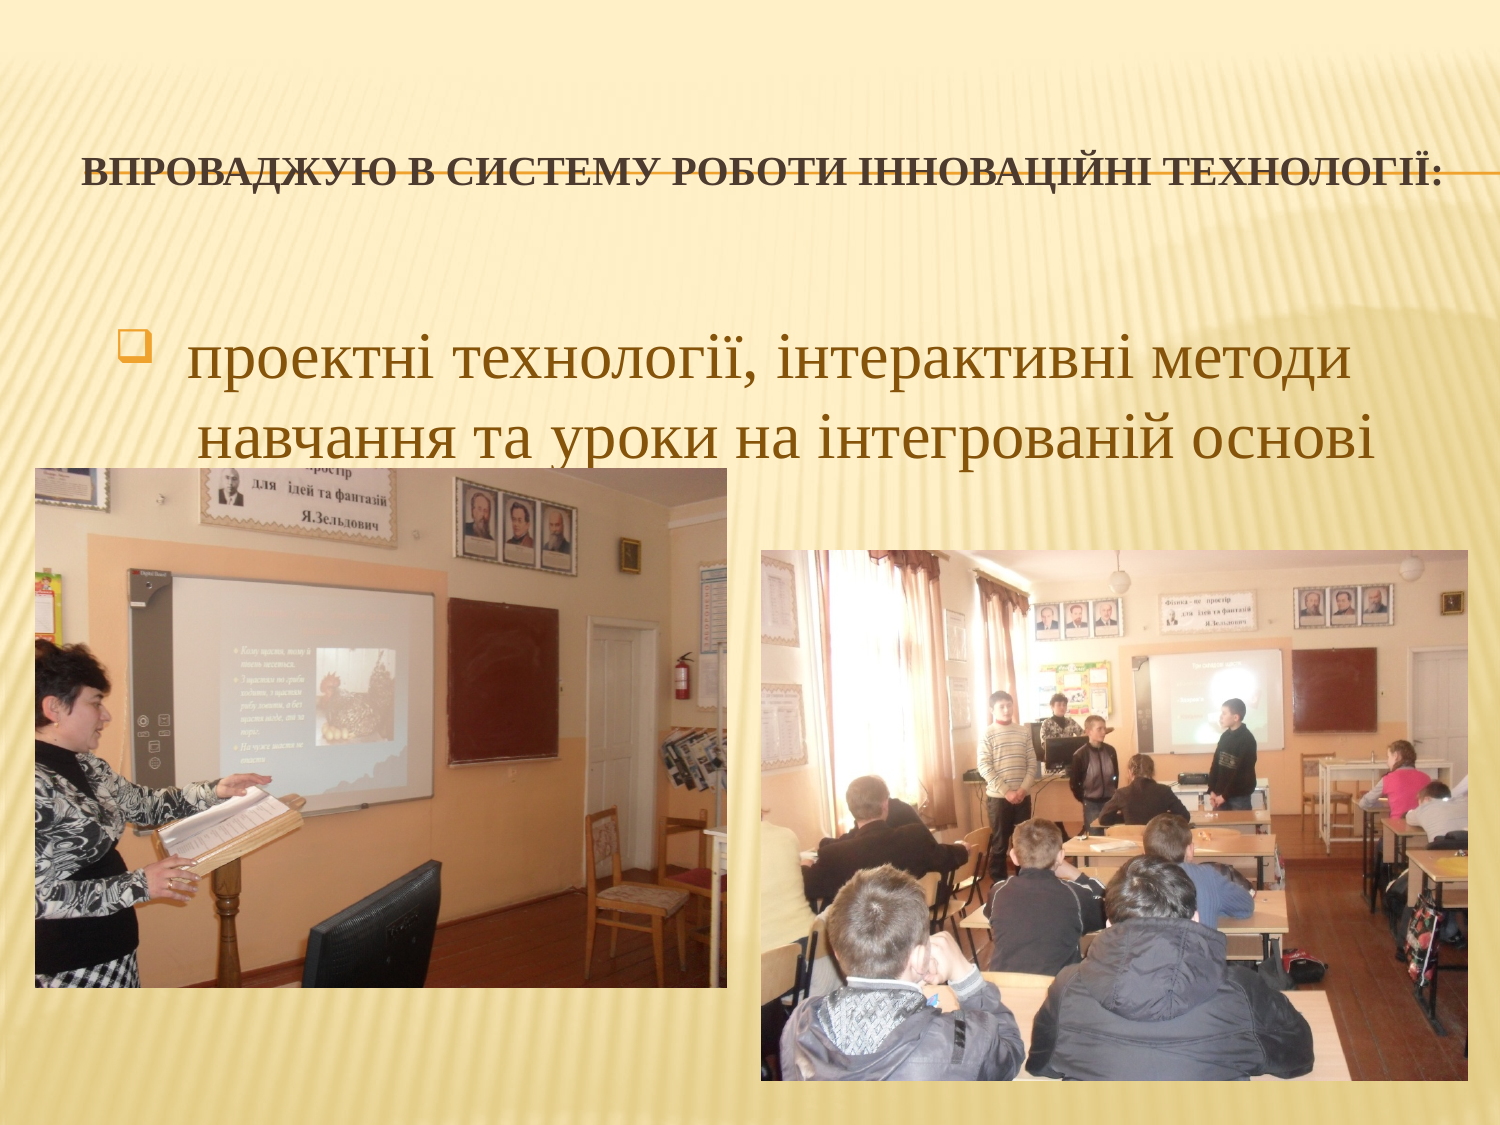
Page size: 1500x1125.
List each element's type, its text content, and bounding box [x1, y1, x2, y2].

list проектні технології, інтерактивні методи навчання та уроки на інтегрованій основі [46, 304, 1472, 1048]
picture [761, 550, 1468, 1081]
picture [34, 468, 727, 988]
title Впроваджую в систему роботи інноваційні технології: [50, 75, 1475, 213]
